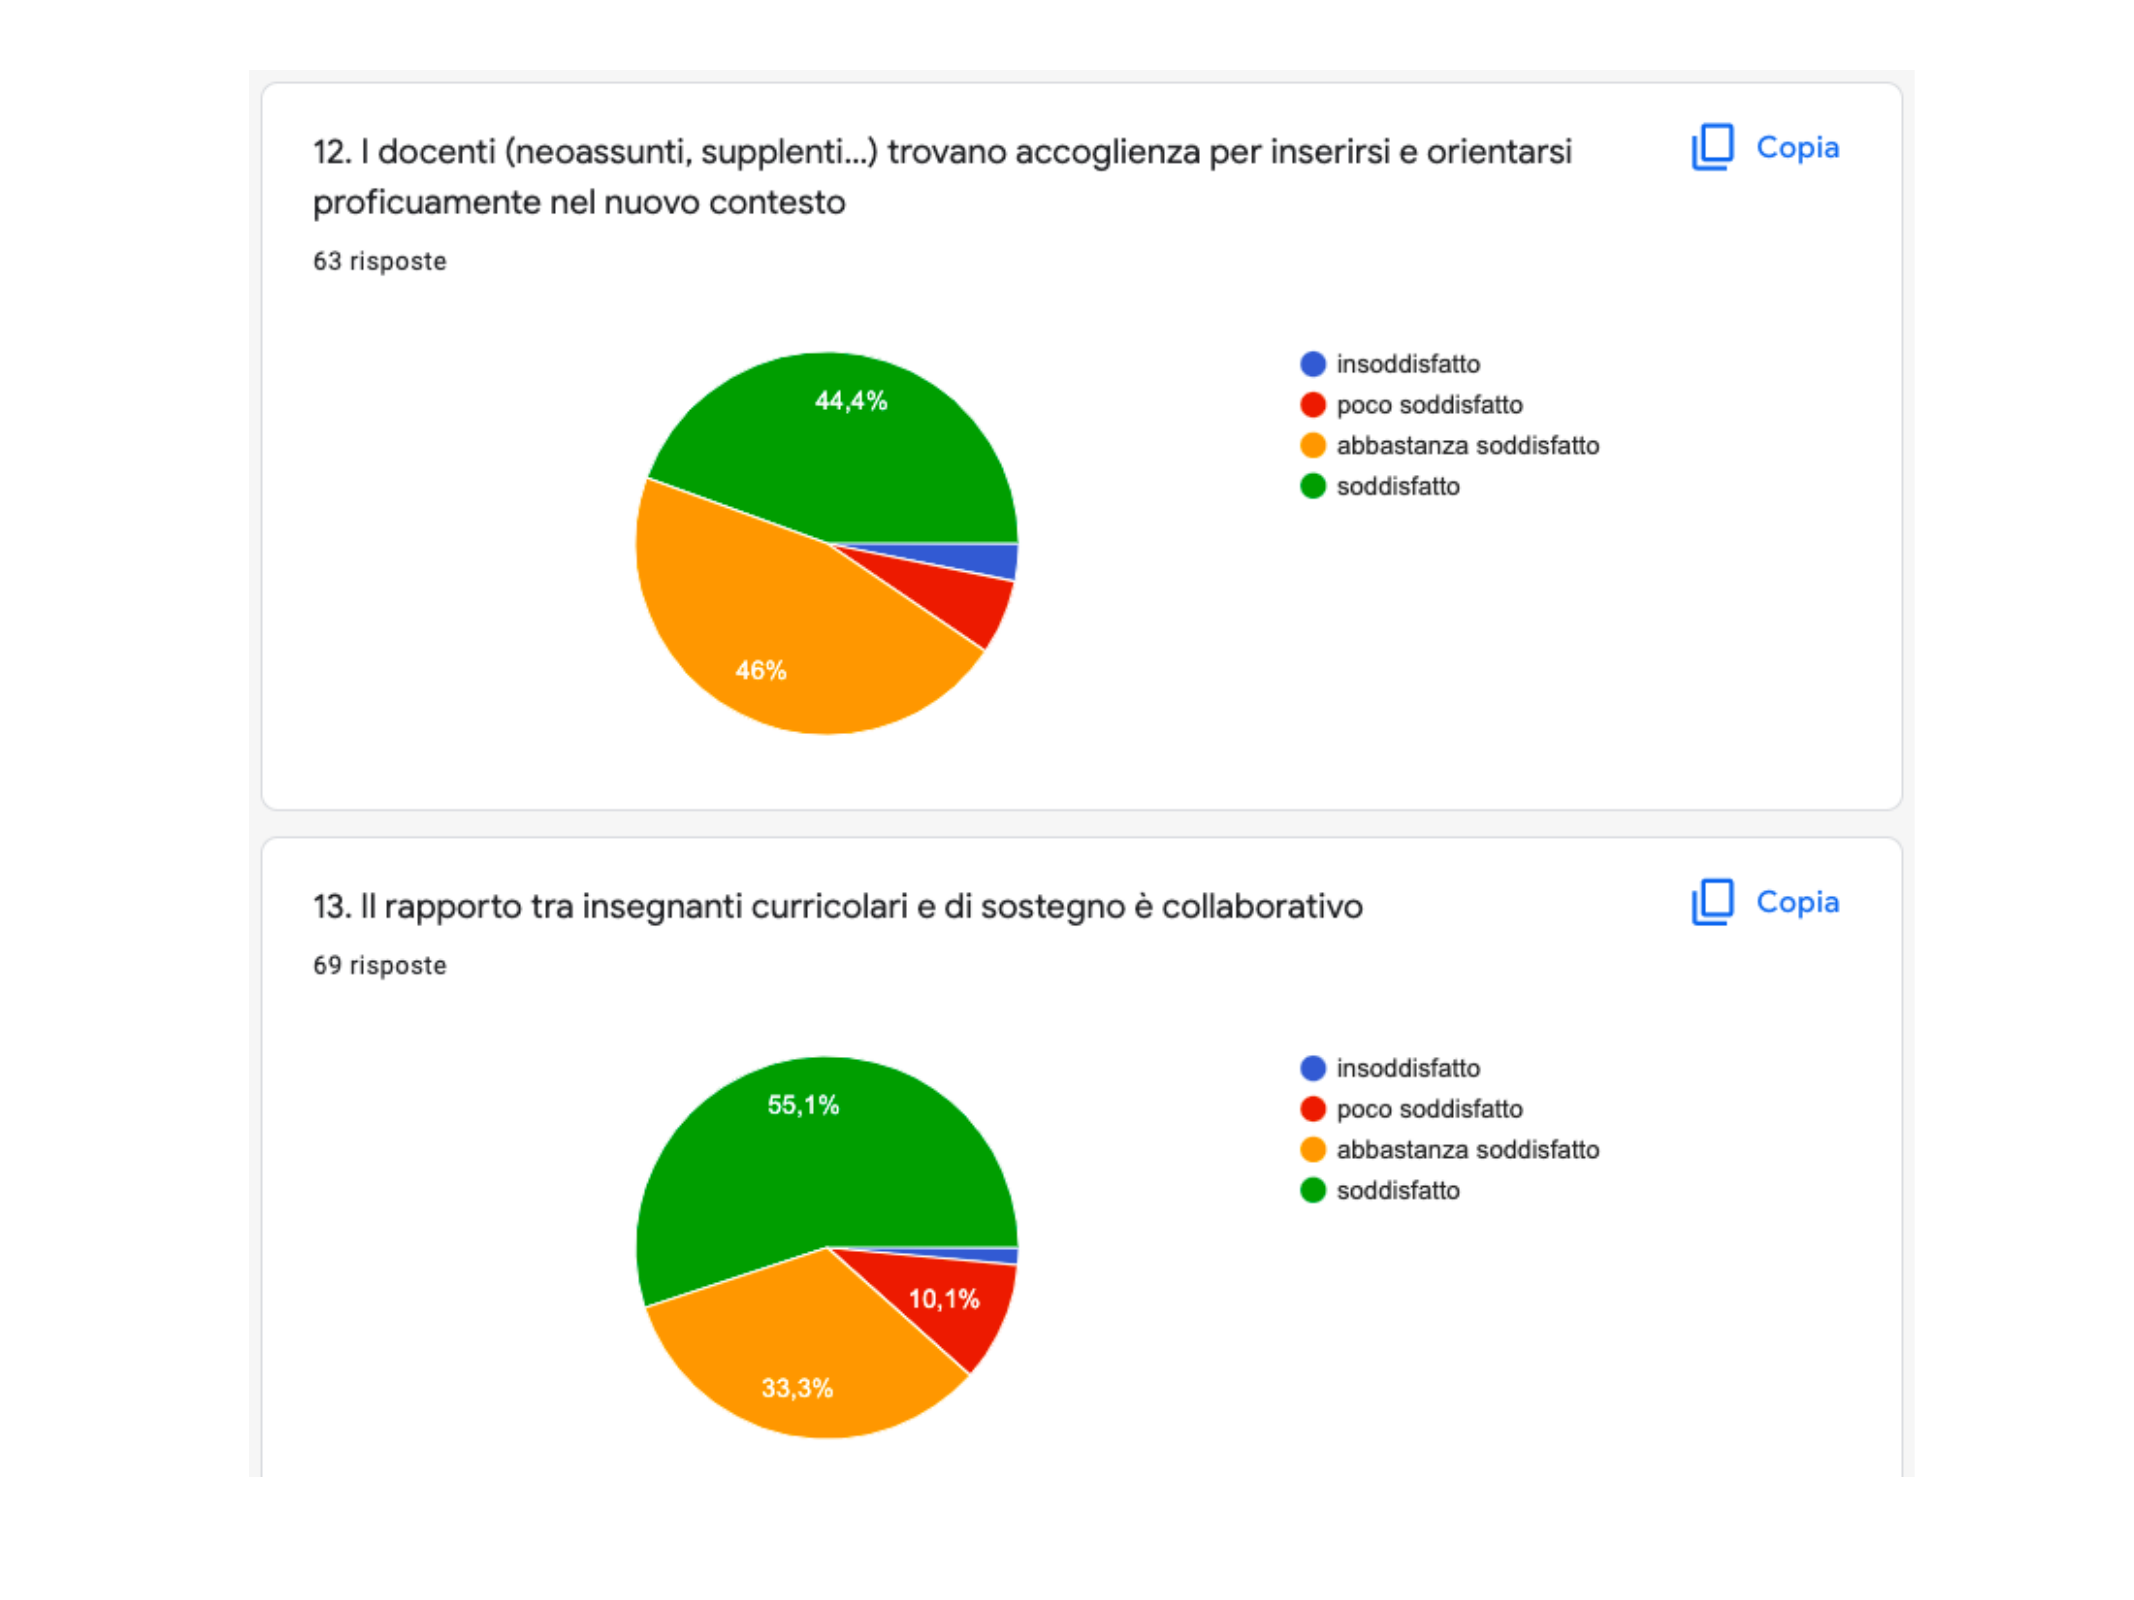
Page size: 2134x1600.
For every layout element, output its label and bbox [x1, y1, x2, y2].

picture [248, 70, 1916, 1478]
